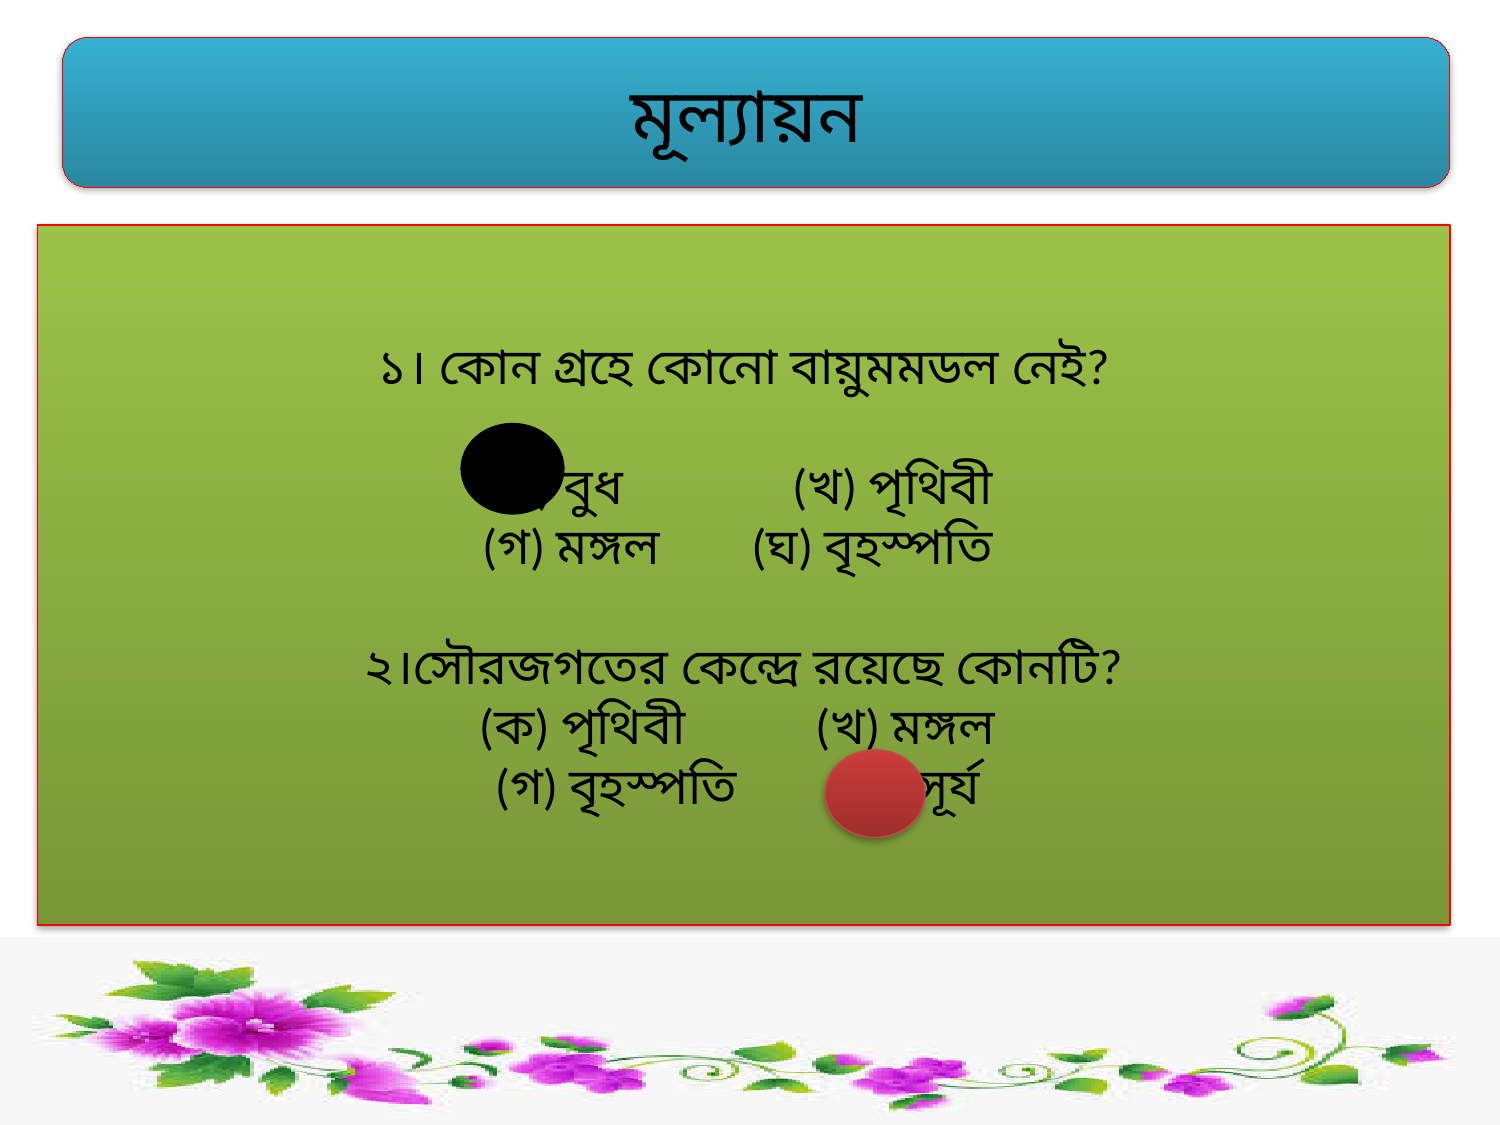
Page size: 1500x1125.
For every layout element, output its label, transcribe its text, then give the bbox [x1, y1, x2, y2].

text_box ১। কোন গ্রহে কোনো বায়ুমমডল নেই? (ক) বুধ (খ) পৃথিবী (গ) মঙ্গল (ঘ) বৃহস্পতি ২।সৌরজগতের কেন্দ্রে রয়েছে কোনটি? (ক) পৃথিবী (খ) মঙ্গল (গ) বৃহস্পতি (ঘ) সূর্য [37, 224, 1451, 926]
text_box [824, 749, 926, 839]
picture [0, 937, 1500, 1125]
text_box মূল্যায়ন [62, 37, 1450, 188]
text_box [460, 422, 565, 515]
